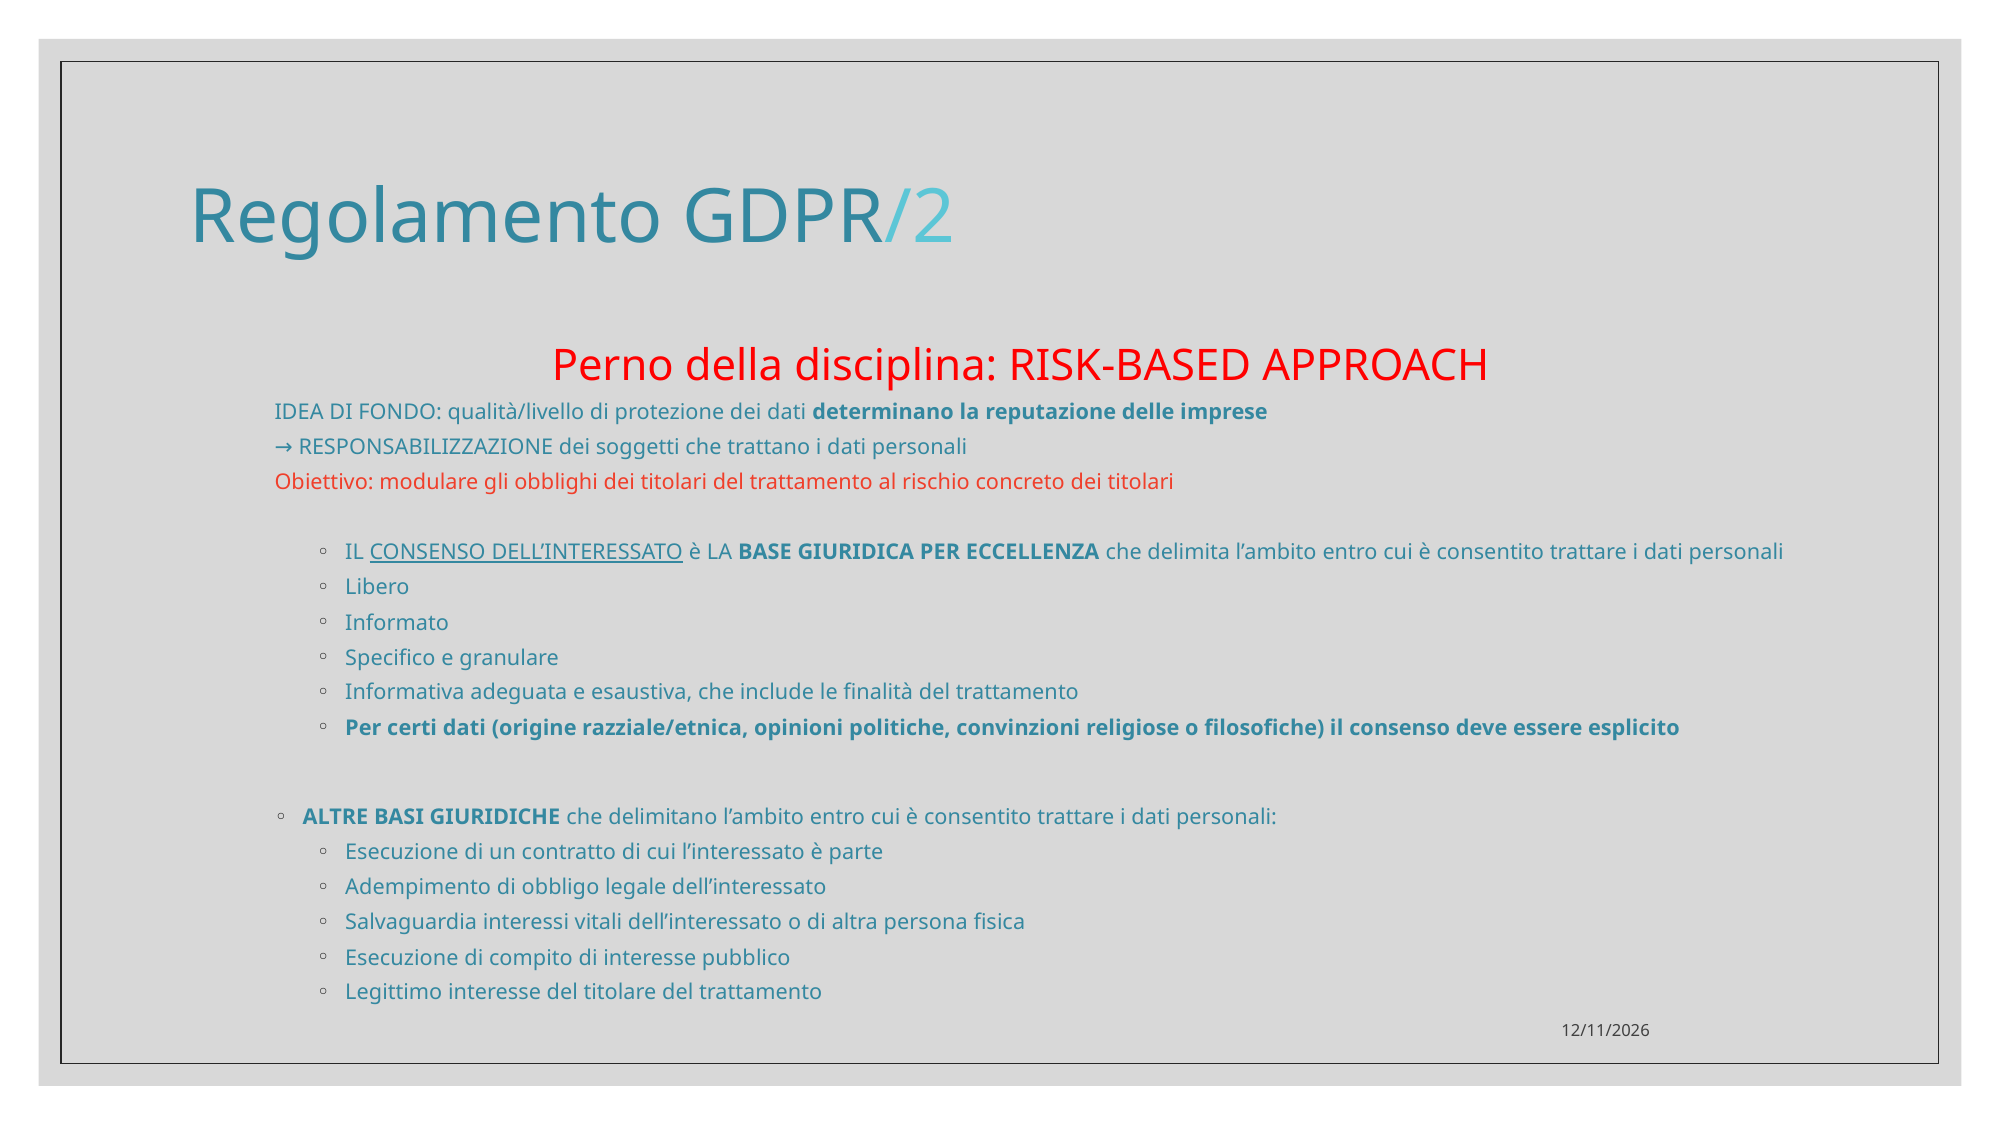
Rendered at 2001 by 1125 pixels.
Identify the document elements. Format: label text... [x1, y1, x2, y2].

title Regolamento GDPR/2 [174, 105, 1825, 291]
list Perno della disciplina: RISK-BASED APPROACH IDEA DI FONDO: qualità/livello di protezione dei dati determinano la reputazione delle imprese → RESPONSABILIZZAZIONE dei soggetti che trattano i dati personali Obiettivo: modulare gli obblighi dei titolari del trattamento al rischio concreto dei titolari IL CONSENSO DELL’INTERESSATO è LA BASE GIURIDICA PER ECCELLENZA che delimita l’ambito entro cui è consentito trattare i dati personali Libero Informato Specifico e granulare Informativa adeguata e esaustiva, che include le finalità del trattamento Per certi dati (origine razziale/etnica, opinioni politiche, convinzioni religiose o filosofiche) il consenso deve essere esplicito ALTRE BASI GIURIDICHE che delimitano l’ambito entro cui è consentito trattare i dati personali: Esecuzione di un contratto di cui l’interessato è parte Adempimento di obbligo legale dell’interessato Salvaguardia interessi vitali dell’interessato o di altra persona fisica Esecuzione di compito di interesse pubblico Legittimo interesse del titolare del trattamento [174, 291, 1825, 1020]
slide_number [1190, 990, 1665, 1050]
